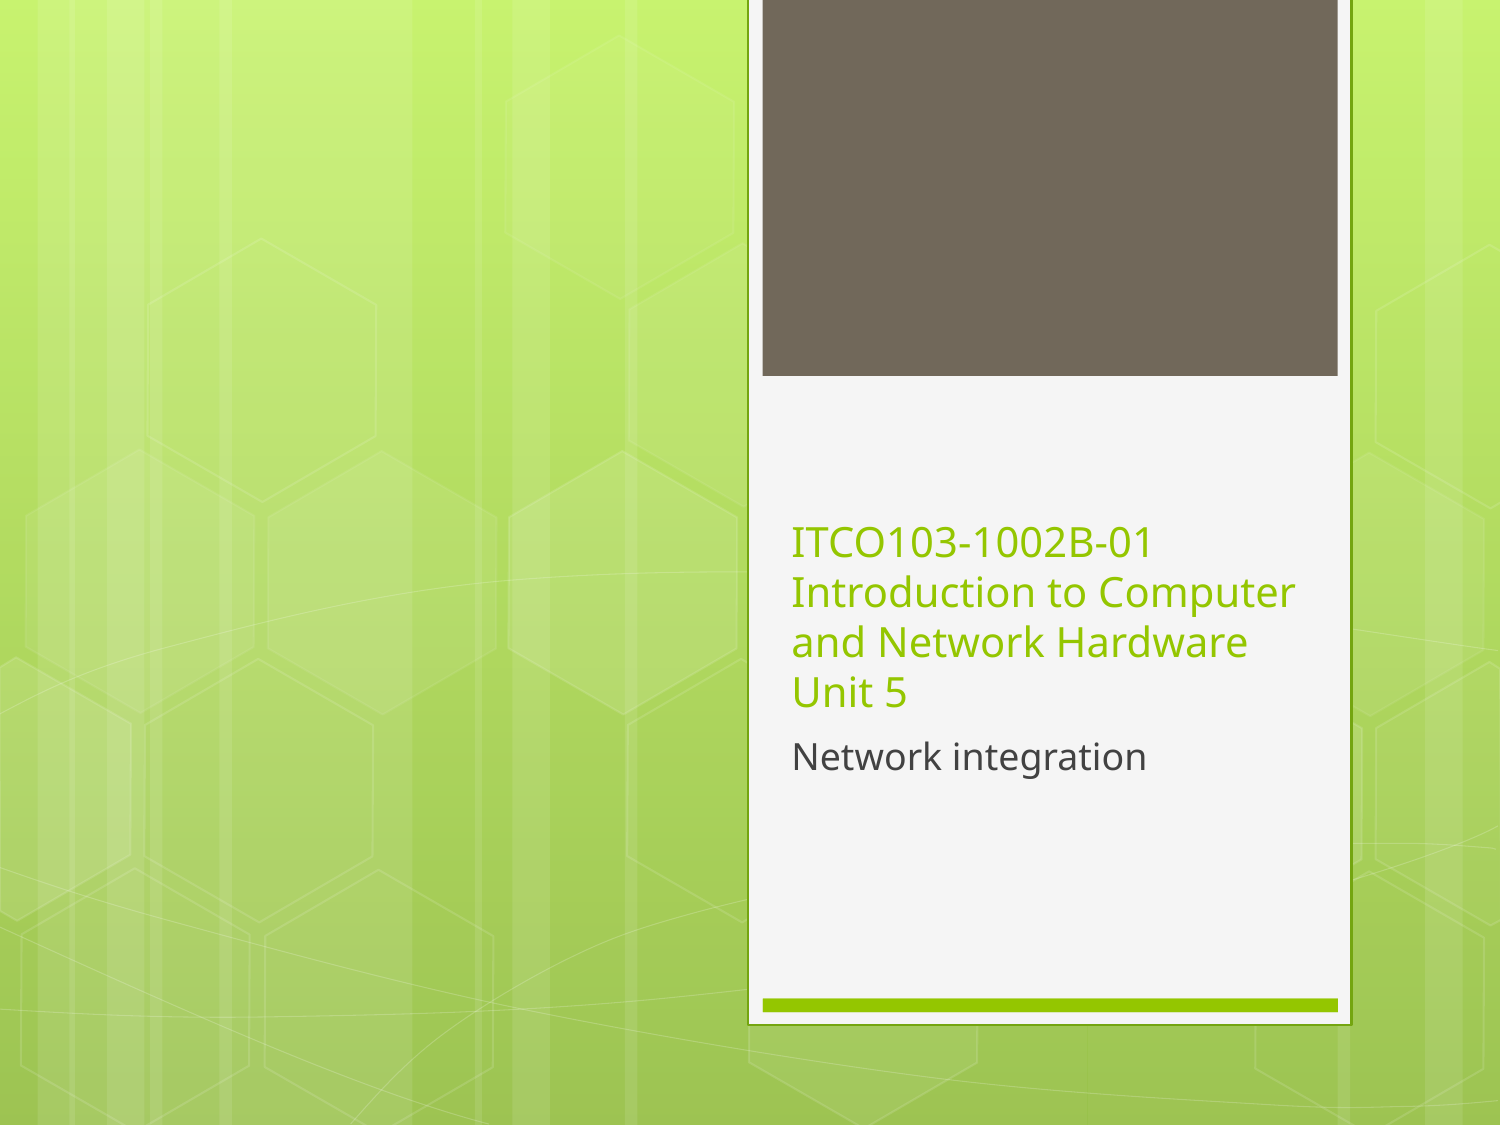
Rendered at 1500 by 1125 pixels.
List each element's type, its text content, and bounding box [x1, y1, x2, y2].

subtitle Network integration [776, 725, 1320, 933]
title ITCO103-1002B-01 Introduction to Computer and Network Hardware Unit 5 [776, 444, 1320, 724]
